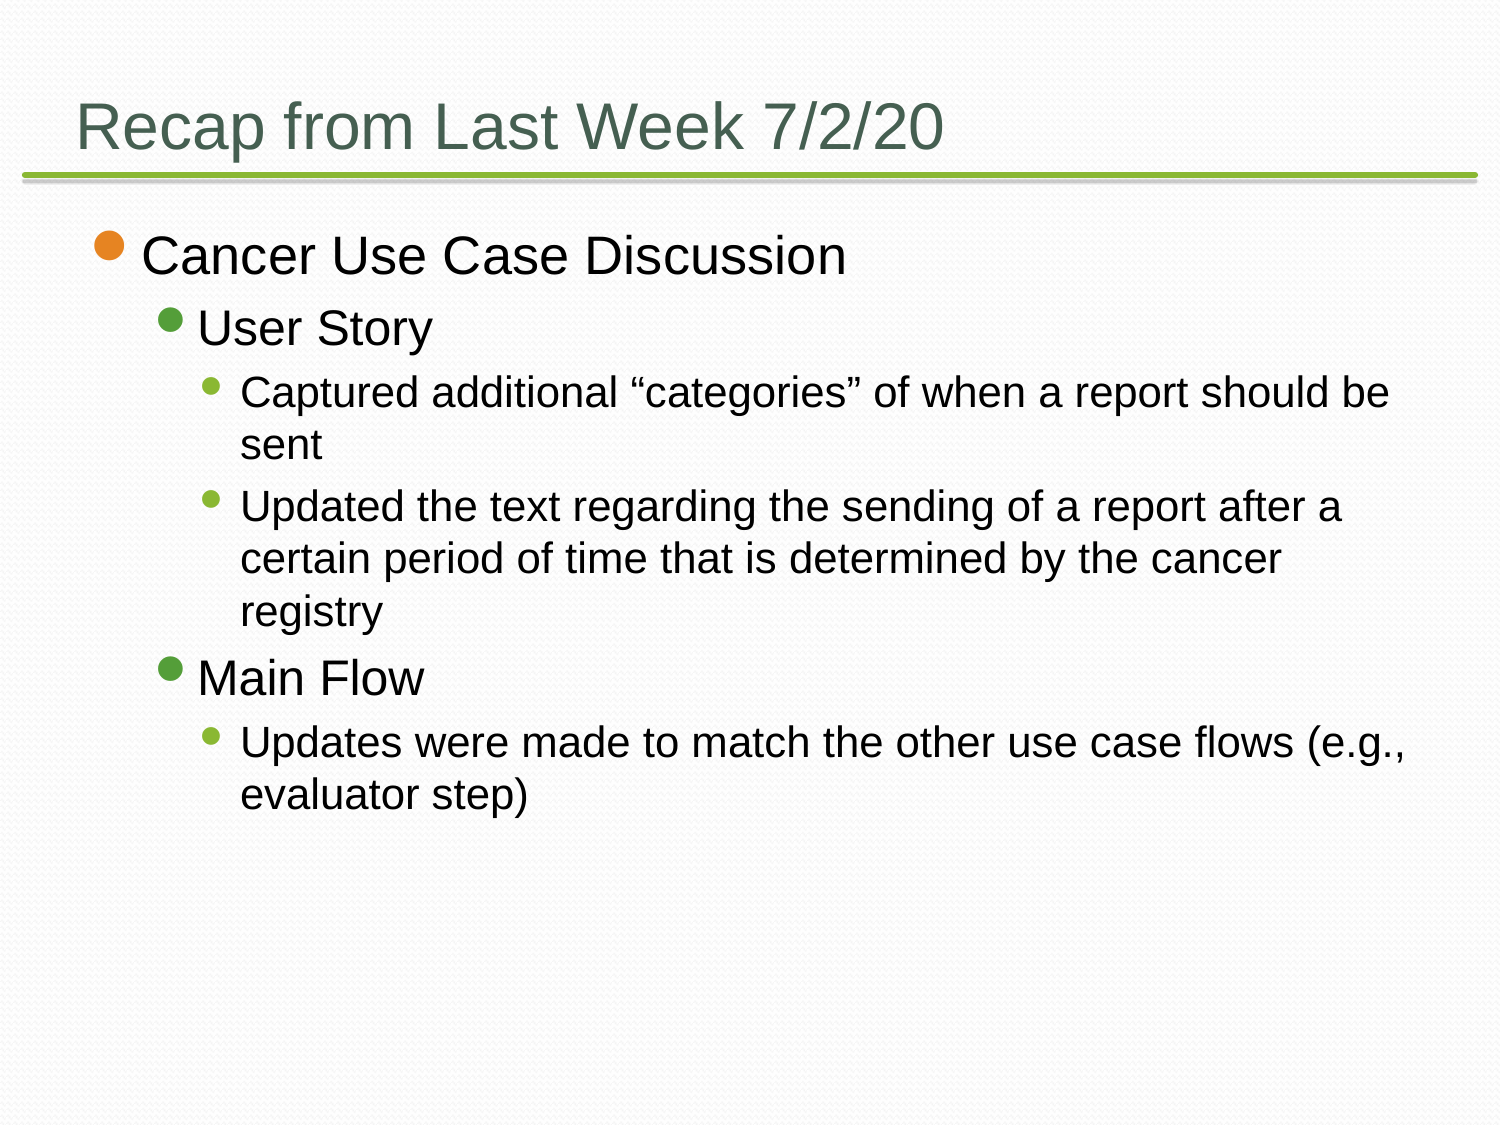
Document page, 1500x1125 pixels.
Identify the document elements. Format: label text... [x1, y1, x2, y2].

title Recap from Last Week 7/2/20 [74, 74, 1426, 163]
list Cancer Use Case Discussion User Story Captured additional “categories” of when a report should be sent Updated the text regarding the sending of a report after a certain period of time that is determined by the cancer registry Main Flow Updates were made to match the other use case flows (e.g., evaluator step) [74, 212, 1426, 933]
